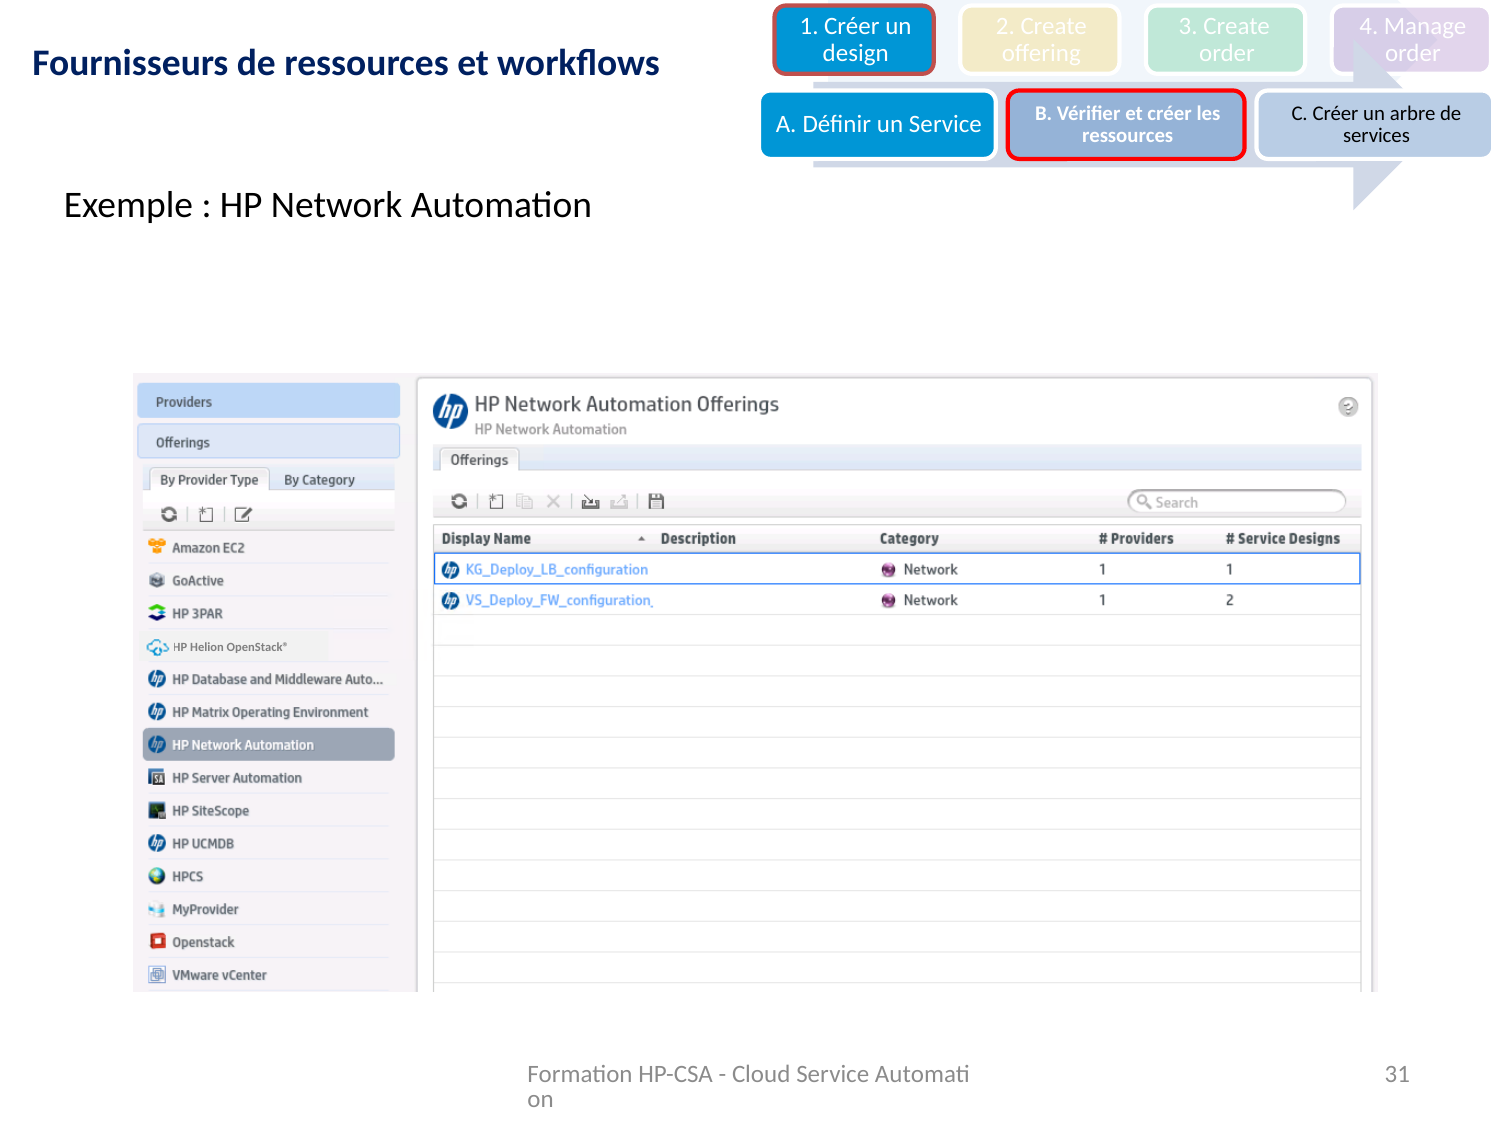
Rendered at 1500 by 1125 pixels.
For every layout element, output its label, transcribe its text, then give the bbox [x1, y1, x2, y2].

slide_number 31 [1074, 1042, 1425, 1103]
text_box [774, 0, 1492, 38]
text_box Exemple : HP Network Automation [49, 172, 608, 233]
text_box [757, 38, 1495, 211]
text_box Fournisseurs de ressources et workflows [17, 30, 715, 91]
picture [133, 373, 1379, 992]
footer Formation HP-CSA - Cloud Service Automation [512, 1042, 988, 1103]
